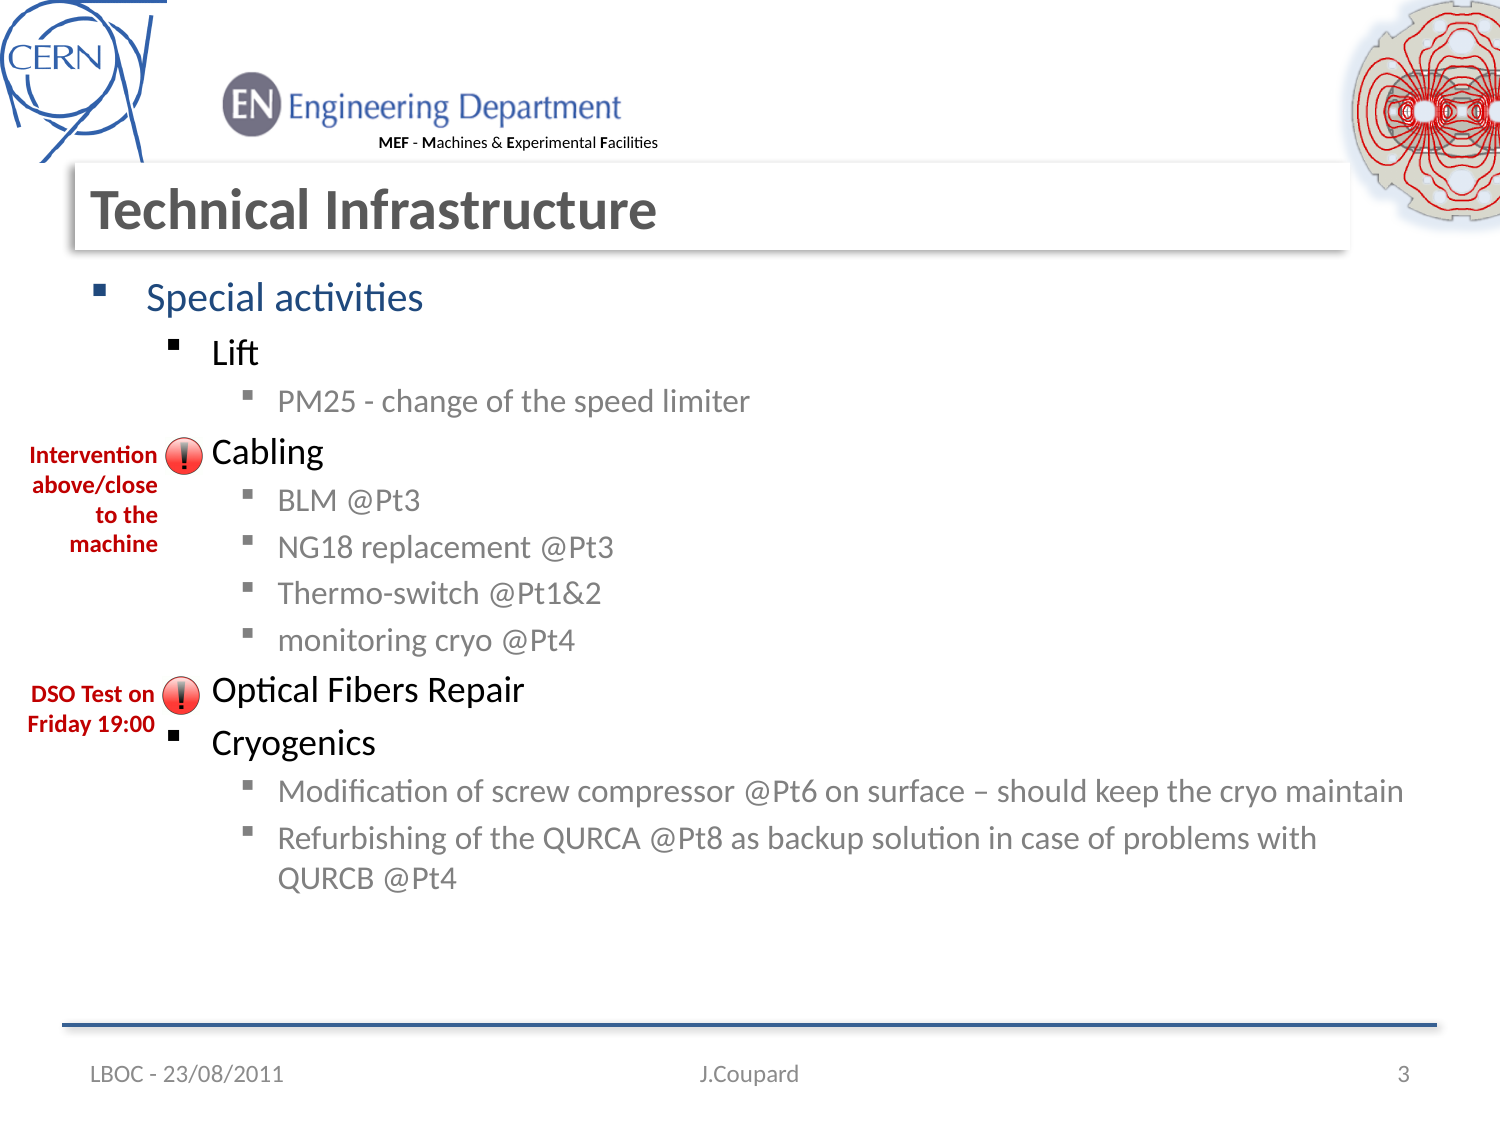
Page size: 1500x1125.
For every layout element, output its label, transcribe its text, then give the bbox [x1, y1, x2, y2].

picture [174, 37, 675, 162]
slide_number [75, 1042, 425, 1103]
footer J.Coupard [512, 1042, 988, 1103]
slide_number 3 [1074, 1042, 1425, 1103]
picture [1353, 2, 1500, 220]
title Technical Infrastructure [75, 162, 1350, 250]
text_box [0, 437, 203, 559]
list Special activities Lift PM25 - change of the speed limiter Cabling BLM @Pt3 NG18 replacement @Pt3 Thermo-switch @Pt1&2 monitoring cryo @Pt4 Optical Fibers Repair Cryogenics Modification of screw compressor @Pt6 on surface – should keep the cryo maintain Refurbishing of the QURCA @Pt8 as backup solution in case of problems with QURCB @Pt4 [75, 262, 1425, 1025]
picture [0, 0, 167, 163]
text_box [0, 676, 201, 738]
